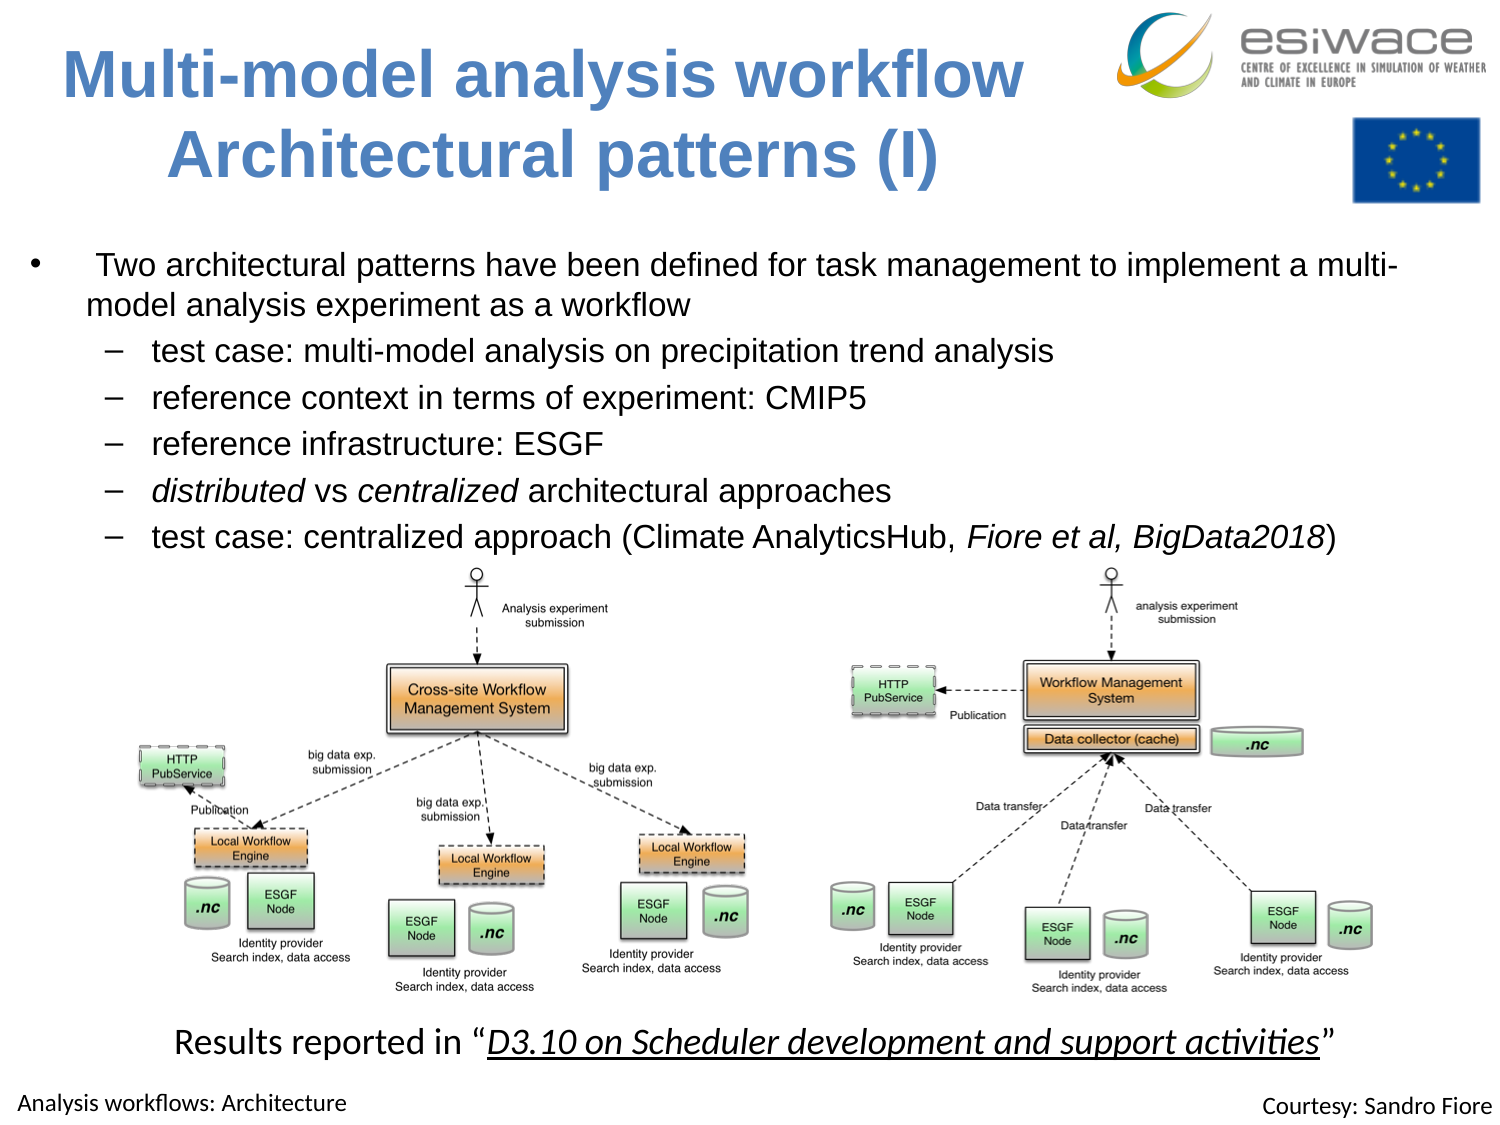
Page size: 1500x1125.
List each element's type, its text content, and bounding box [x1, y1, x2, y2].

picture [135, 562, 751, 1000]
picture [1111, 11, 1486, 101]
picture [829, 562, 1374, 1000]
list Two architectural patterns have been defined for task management to implement a multi-model analysis experiment as a workflow test case: multi-model analysis on precipitation trend analysis reference context in terms of experiment: CMIP5 reference infrastructure: ESGF distributed vs centralized architectural approaches test case: centralized approach (Climate AnalyticsHub, Fiore et al, BigData2018) [14, 212, 1483, 587]
text_box Analysis workflows: Architecture [2, 1079, 363, 1125]
text_box Results reported in “D3.10 on Scheduler development and support activities” [159, 1009, 1388, 1070]
title Multi-model analysis workflow Architectural patterns (I) [14, 14, 1093, 208]
text_box Courtesy: Sandro Fiore [1247, 1082, 1500, 1125]
picture [1351, 116, 1483, 206]
